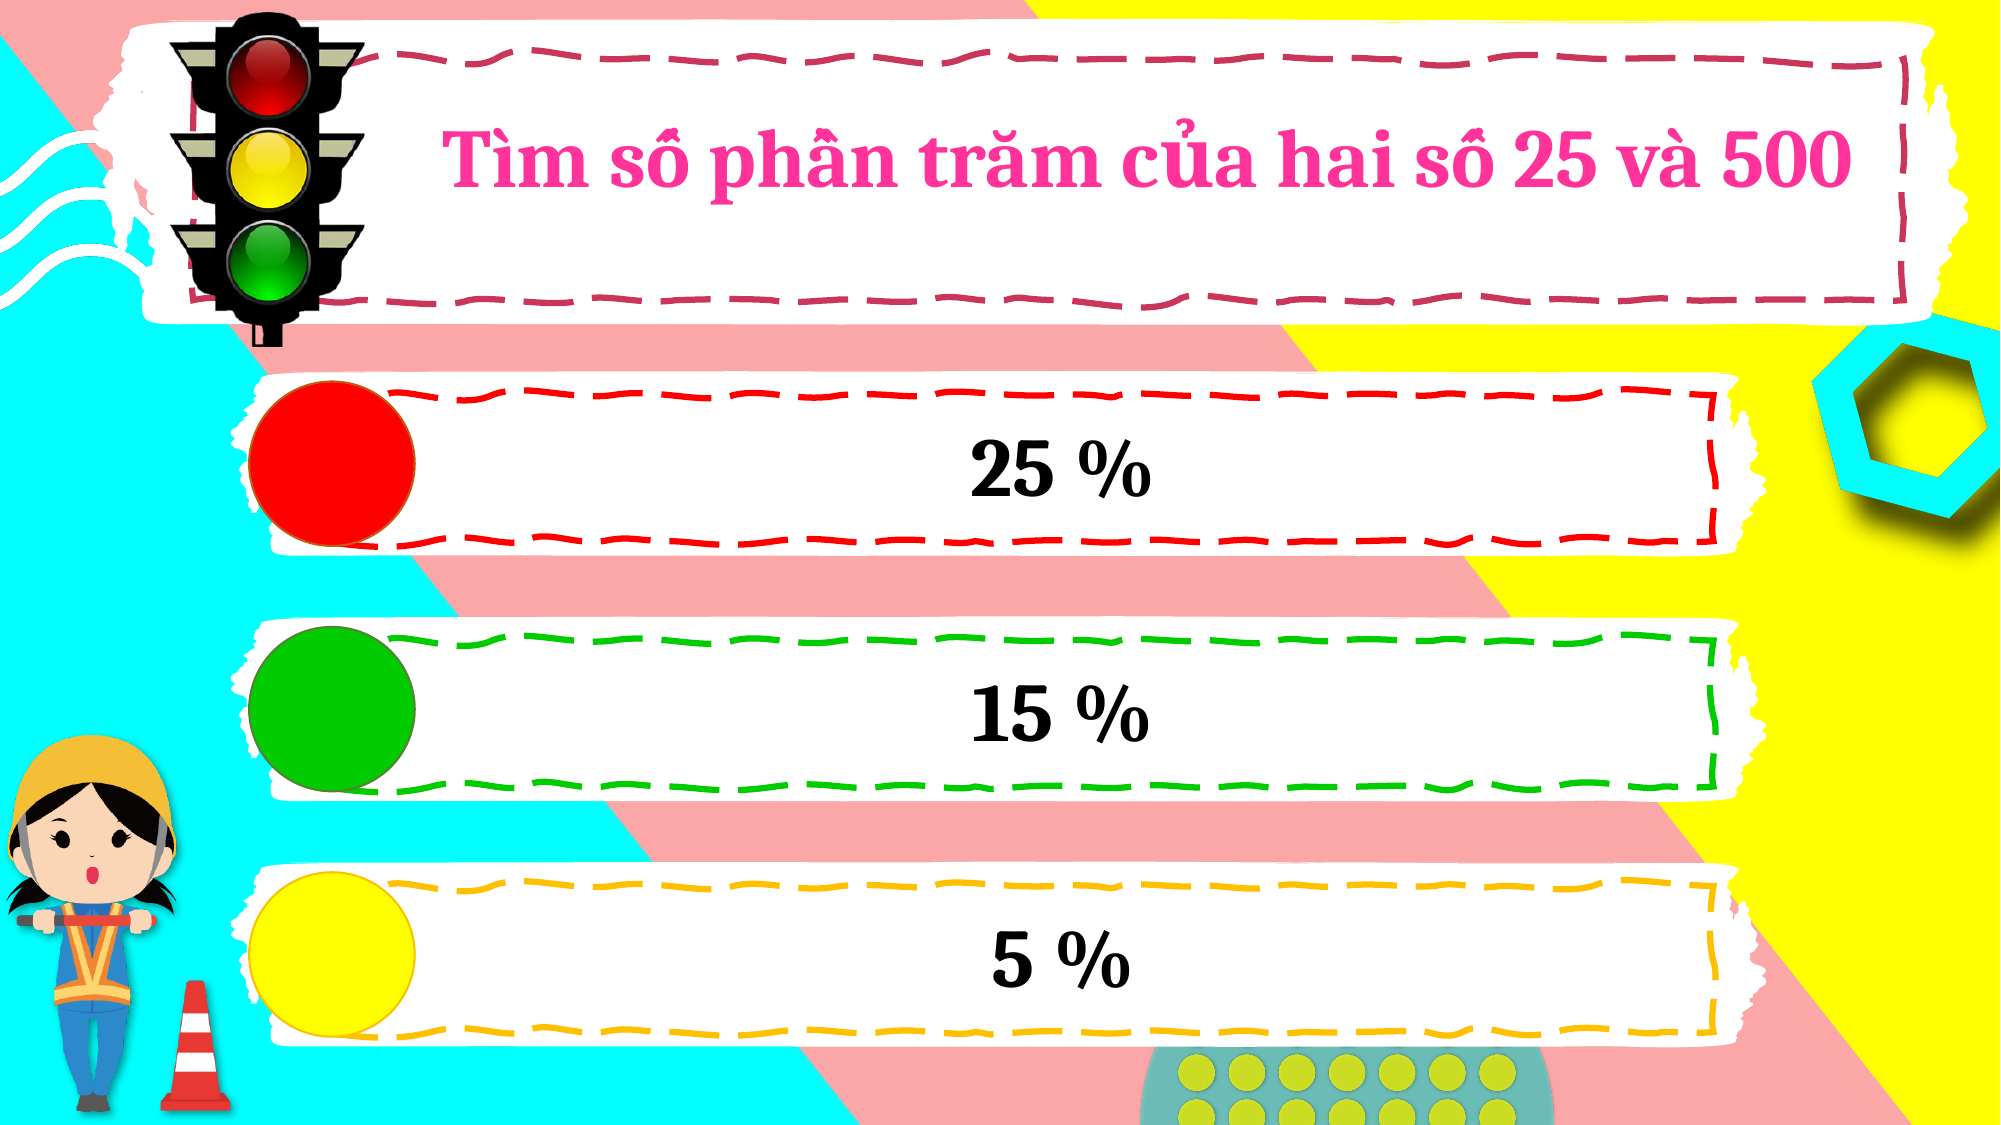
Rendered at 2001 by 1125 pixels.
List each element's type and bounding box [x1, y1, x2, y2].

text_box [93, 12, 1969, 347]
text_box [326, 861, 1767, 1048]
text_box [230, 616, 1767, 802]
picture [0, 0, 2001, 1125]
text_box [230, 370, 1767, 557]
